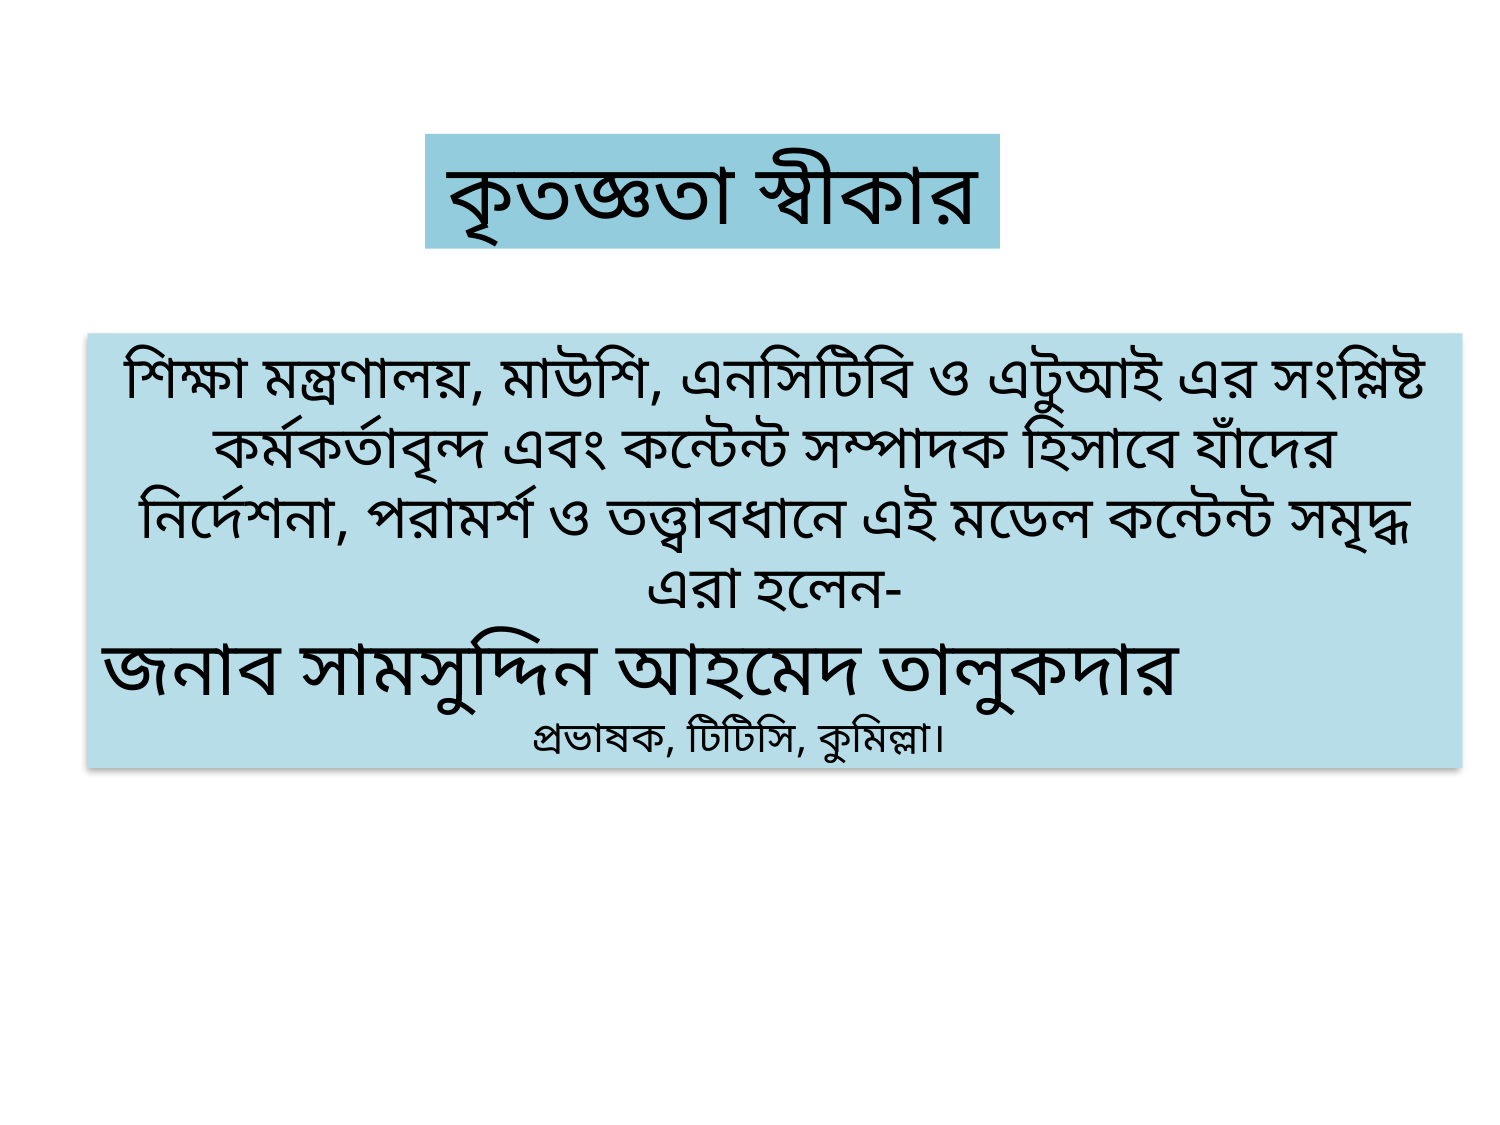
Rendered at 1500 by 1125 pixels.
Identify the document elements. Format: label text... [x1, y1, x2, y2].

text_box শিক্ষা মন্ত্রণালয়, মাউশি, এনসিটিবি ও এটুআই এর সংশ্লিষ্ট কর্মকর্তাবৃন্দ এবং কন্টেন্ট সম্পাদক হিসাবে যাঁদের নির্দেশনা, পরামর্শ ও তত্ত্বাবধানে এই মডেল কন্টেন্ট সমৃদ্ধ এরা হলেন- জনাব সামসুদ্দিন আহমেদ তালুকদার প্রভাষক, টিটিসি, কুমিল্লা। [87, 333, 1463, 768]
text_box কৃতজ্ঞতা স্বীকার [425, 133, 1000, 249]
